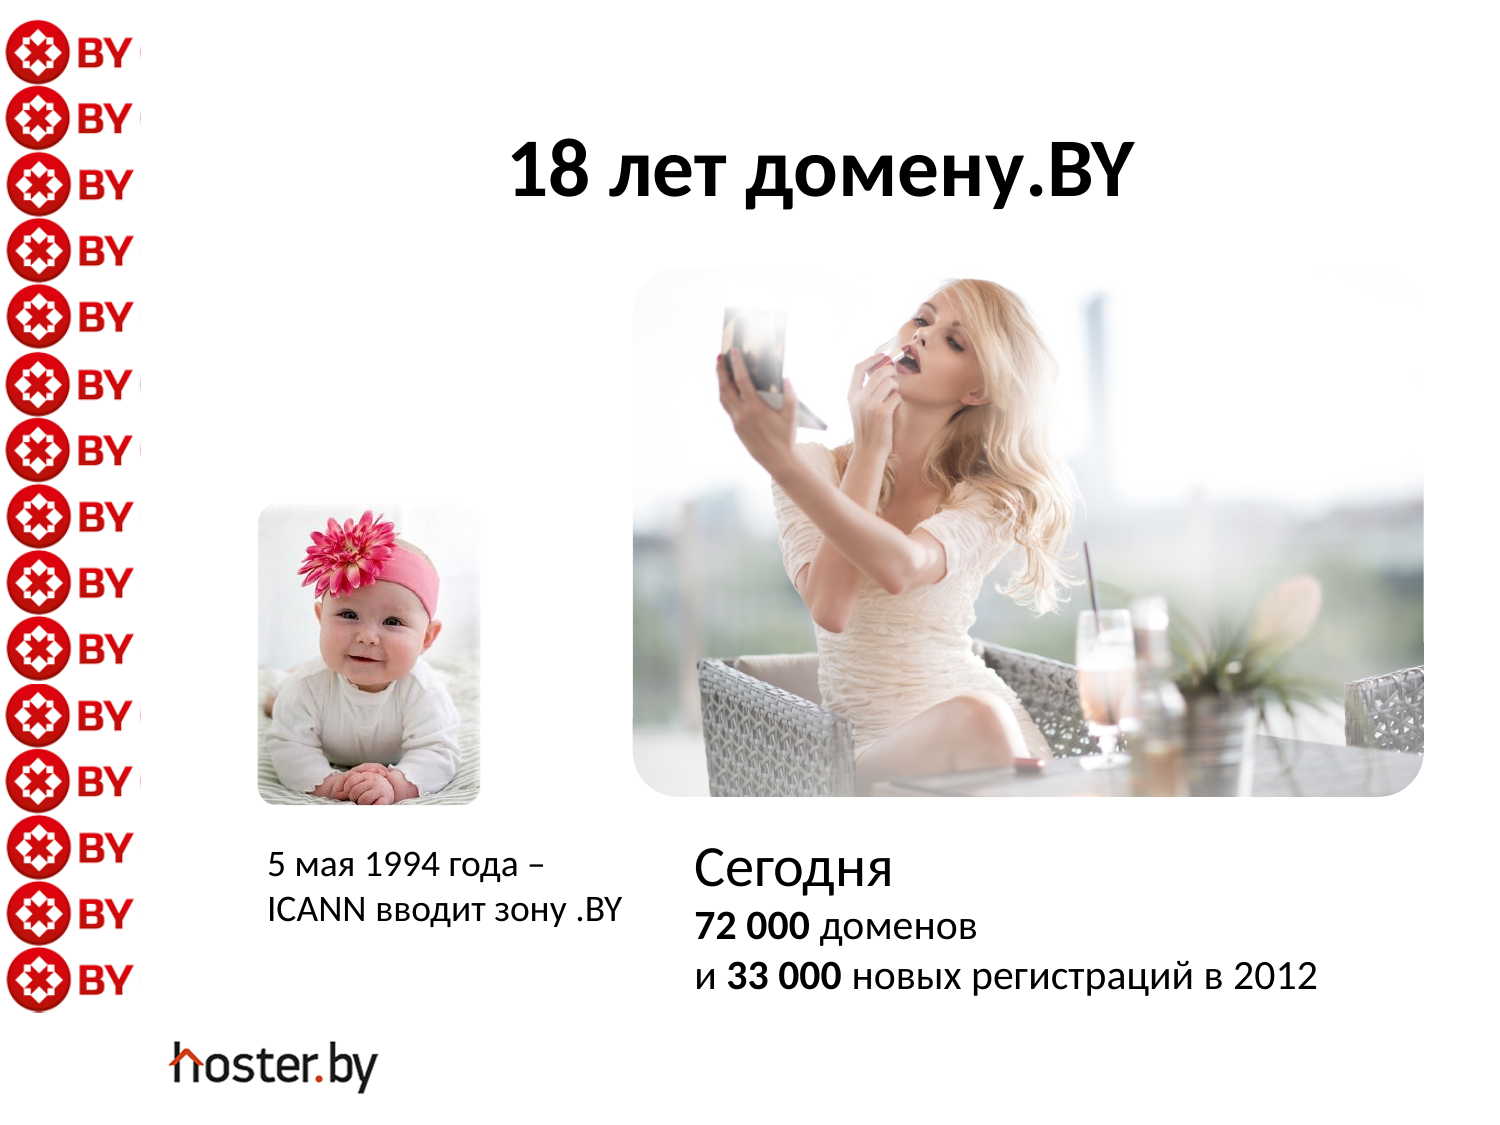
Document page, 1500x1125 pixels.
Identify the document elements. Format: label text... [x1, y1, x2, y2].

picture [163, 1031, 387, 1099]
picture [0, 0, 141, 1125]
text_box 18 лет домену.BY [175, 105, 1465, 221]
text_box Сегодня 72 000 доменов и 33 000 новых регистраций в 2012 [679, 820, 1430, 1006]
picture [632, 269, 1424, 798]
text_box 5 мая 1994 года – ICANN вводит зону .BY [252, 831, 638, 937]
picture [257, 503, 481, 806]
